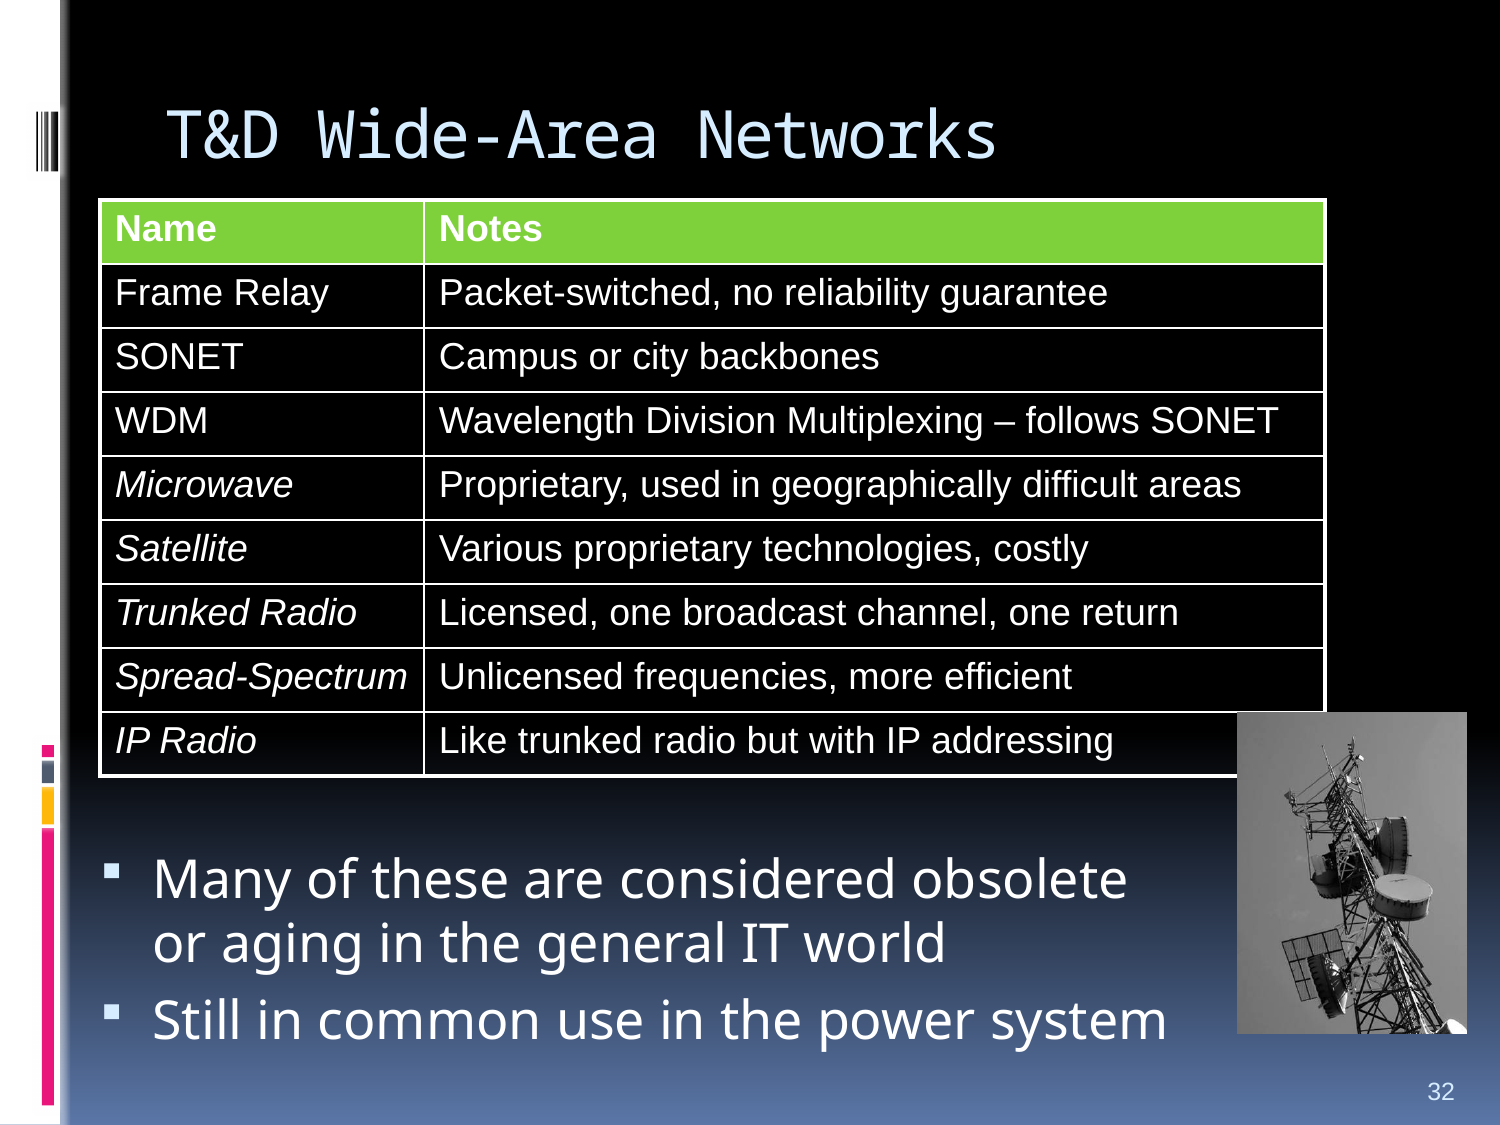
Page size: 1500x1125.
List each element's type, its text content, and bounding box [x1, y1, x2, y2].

table_cell Like trunked radio but with IP addressing [425, 713, 1228, 774]
title T&D Wide-Area Networks [150, 83, 1425, 234]
table_cell Unlicensed frequencies, more efficient [425, 649, 1323, 711]
table_cell Campus or city backbones [425, 329, 1323, 391]
table_cell SONET [102, 329, 423, 391]
table_cell Various proprietary technologies, costly [425, 521, 1323, 583]
table_cell Proprietary, used in geographically difficult areas [425, 457, 1323, 519]
table_cell Licensed, one broadcast channel, one return [425, 585, 1323, 647]
list Many of these are considered obsolete or aging in the general IT world Still in common use in the power system [75, 837, 1188, 1093]
table_cell IP Radio [102, 713, 423, 774]
picture [1237, 711, 1468, 1035]
table_cell Frame Relay [102, 265, 423, 327]
table_cell Wavelength Division Multiplexing – follows SONET [425, 393, 1323, 455]
table_cell Microwave [102, 457, 423, 519]
table_header Notes [425, 202, 1323, 263]
table_cell Packet-switched, no reliability guarantee [425, 265, 1323, 327]
table_cell WDM [102, 393, 423, 455]
slide_number 32 [1412, 1052, 1488, 1113]
table_header Name [102, 202, 423, 263]
table_cell Trunked Radio [102, 585, 423, 647]
table_cell Satellite [102, 521, 423, 583]
table_cell Spread-Spectrum [102, 649, 423, 711]
